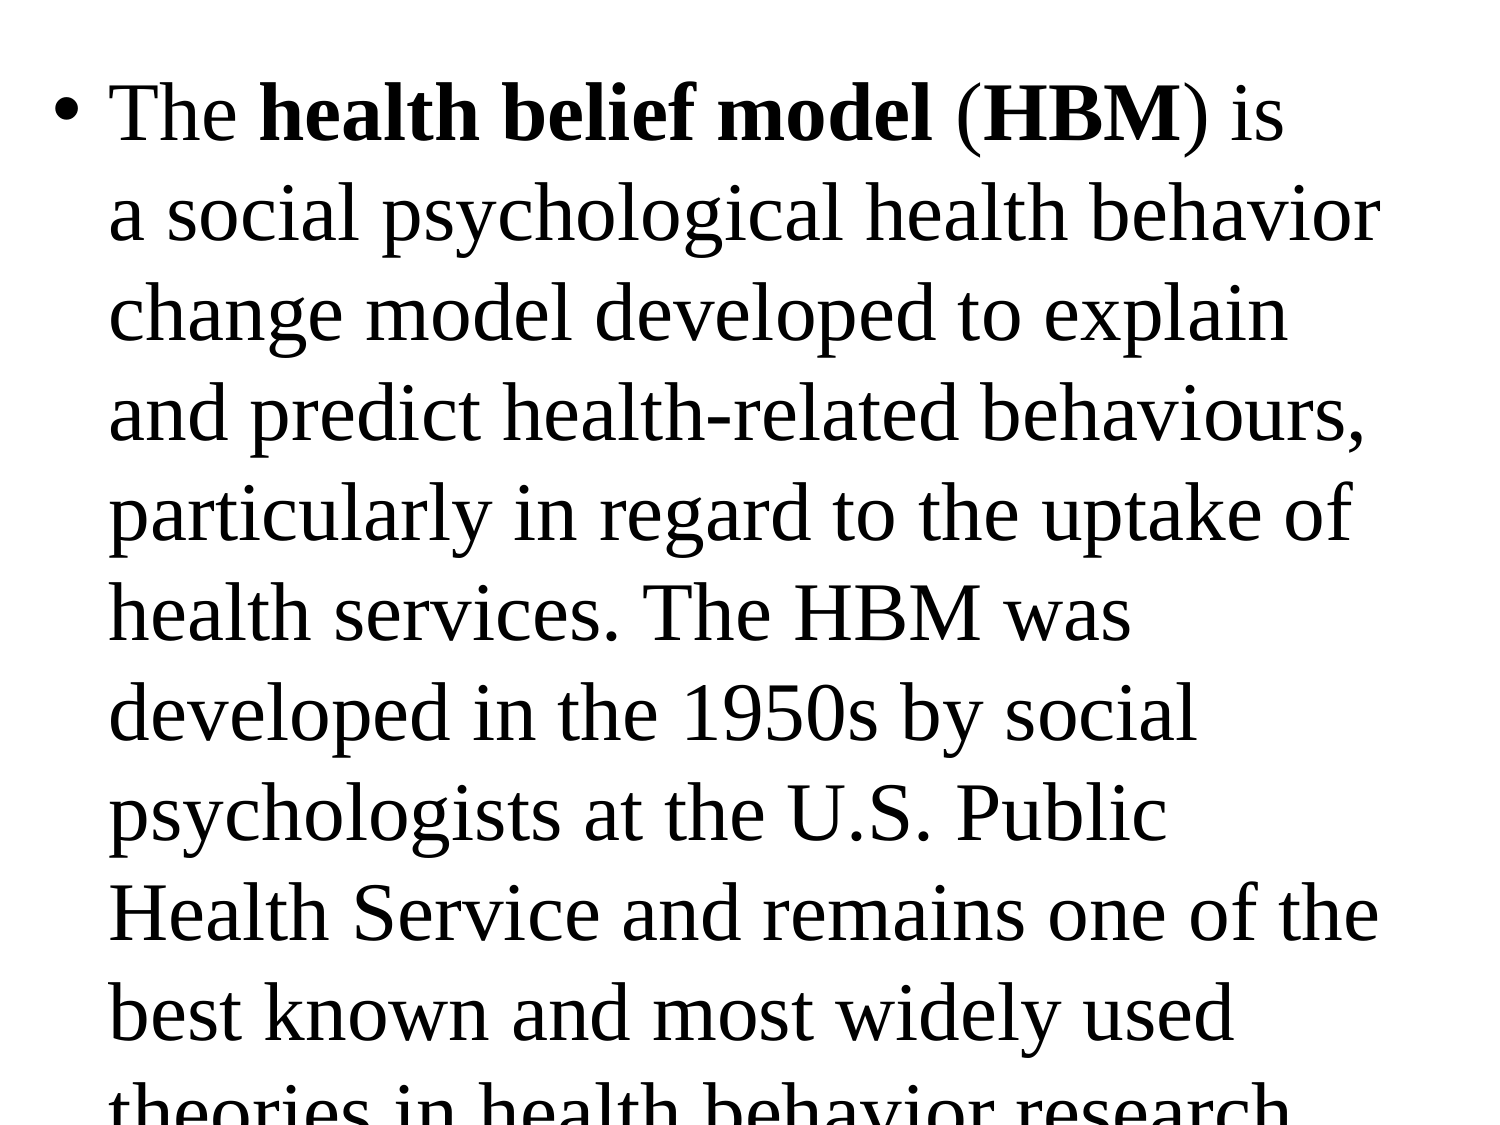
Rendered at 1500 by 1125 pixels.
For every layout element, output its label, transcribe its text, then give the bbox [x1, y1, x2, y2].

list The health belief model (HBM) is a social psychological health behavior change model developed to explain and predict health-related behaviours, particularly in regard to the uptake of health services. The HBM was developed in the 1950s by social psychologists at the U.S. Public Health Service and remains one of the best known and most widely used theories in health behavior research . [37, 50, 1425, 1005]
